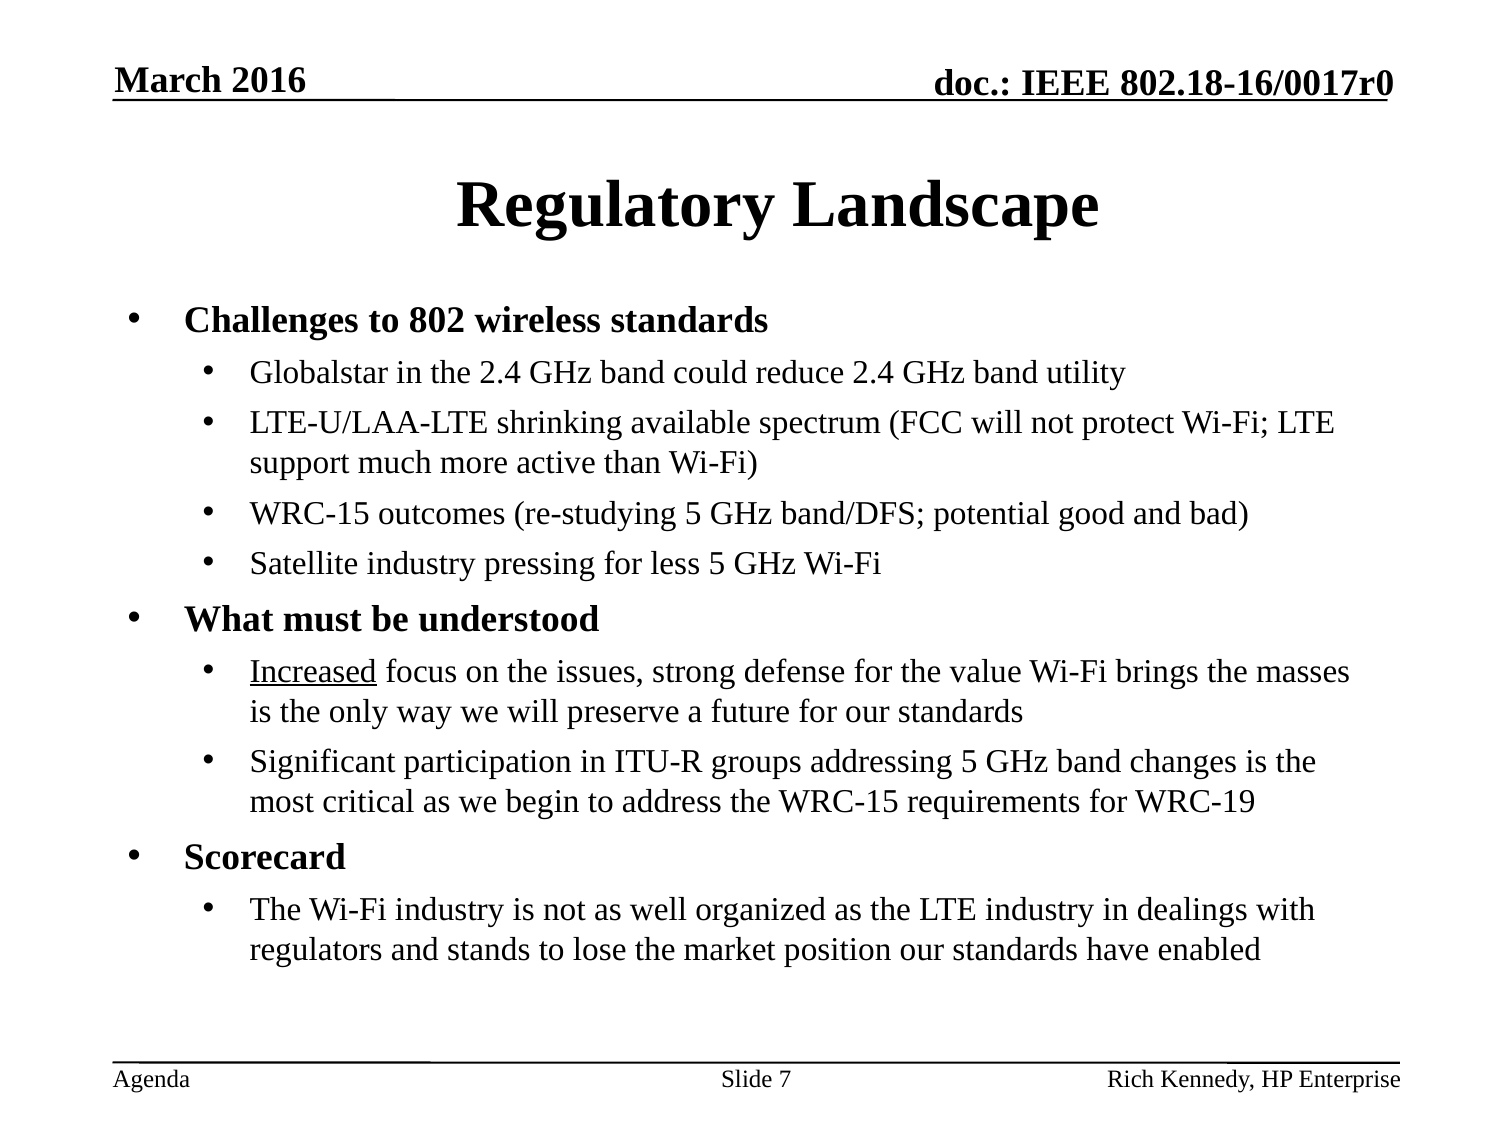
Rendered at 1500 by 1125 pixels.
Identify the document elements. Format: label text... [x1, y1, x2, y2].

slide_number Slide 7 [712, 1061, 800, 1123]
footer Rich Kennedy, HP Enterprise [878, 1061, 1402, 1093]
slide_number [114, 54, 316, 101]
title Regulatory Landscape [112, 112, 1388, 287]
list Challenges to 802 wireless standards Globalstar in the 2.4 GHz band could reduce 2.4 GHz band utility LTE-U/LAA-LTE shrinking available spectrum (FCC will not protect Wi-Fi; LTE support much more active than Wi-Fi) WRC-15 outcomes (re-studying 5 GHz band/DFS; potential good and bad) Satellite industry pressing for less 5 GHz Wi-Fi What must be understood Increased focus on the issues, strong defense for the value Wi-Fi brings the masses is the only way we will preserve a future for our standards Significant participation in ITU-R groups addressing 5 GHz band changes is the most critical as we begin to address the WRC-15 requirements for WRC-19 Scorecard The Wi-Fi industry is not as well organized as the LTE industry in dealings with regulators and stands to lose the market position our standards have enabled [112, 287, 1388, 1051]
